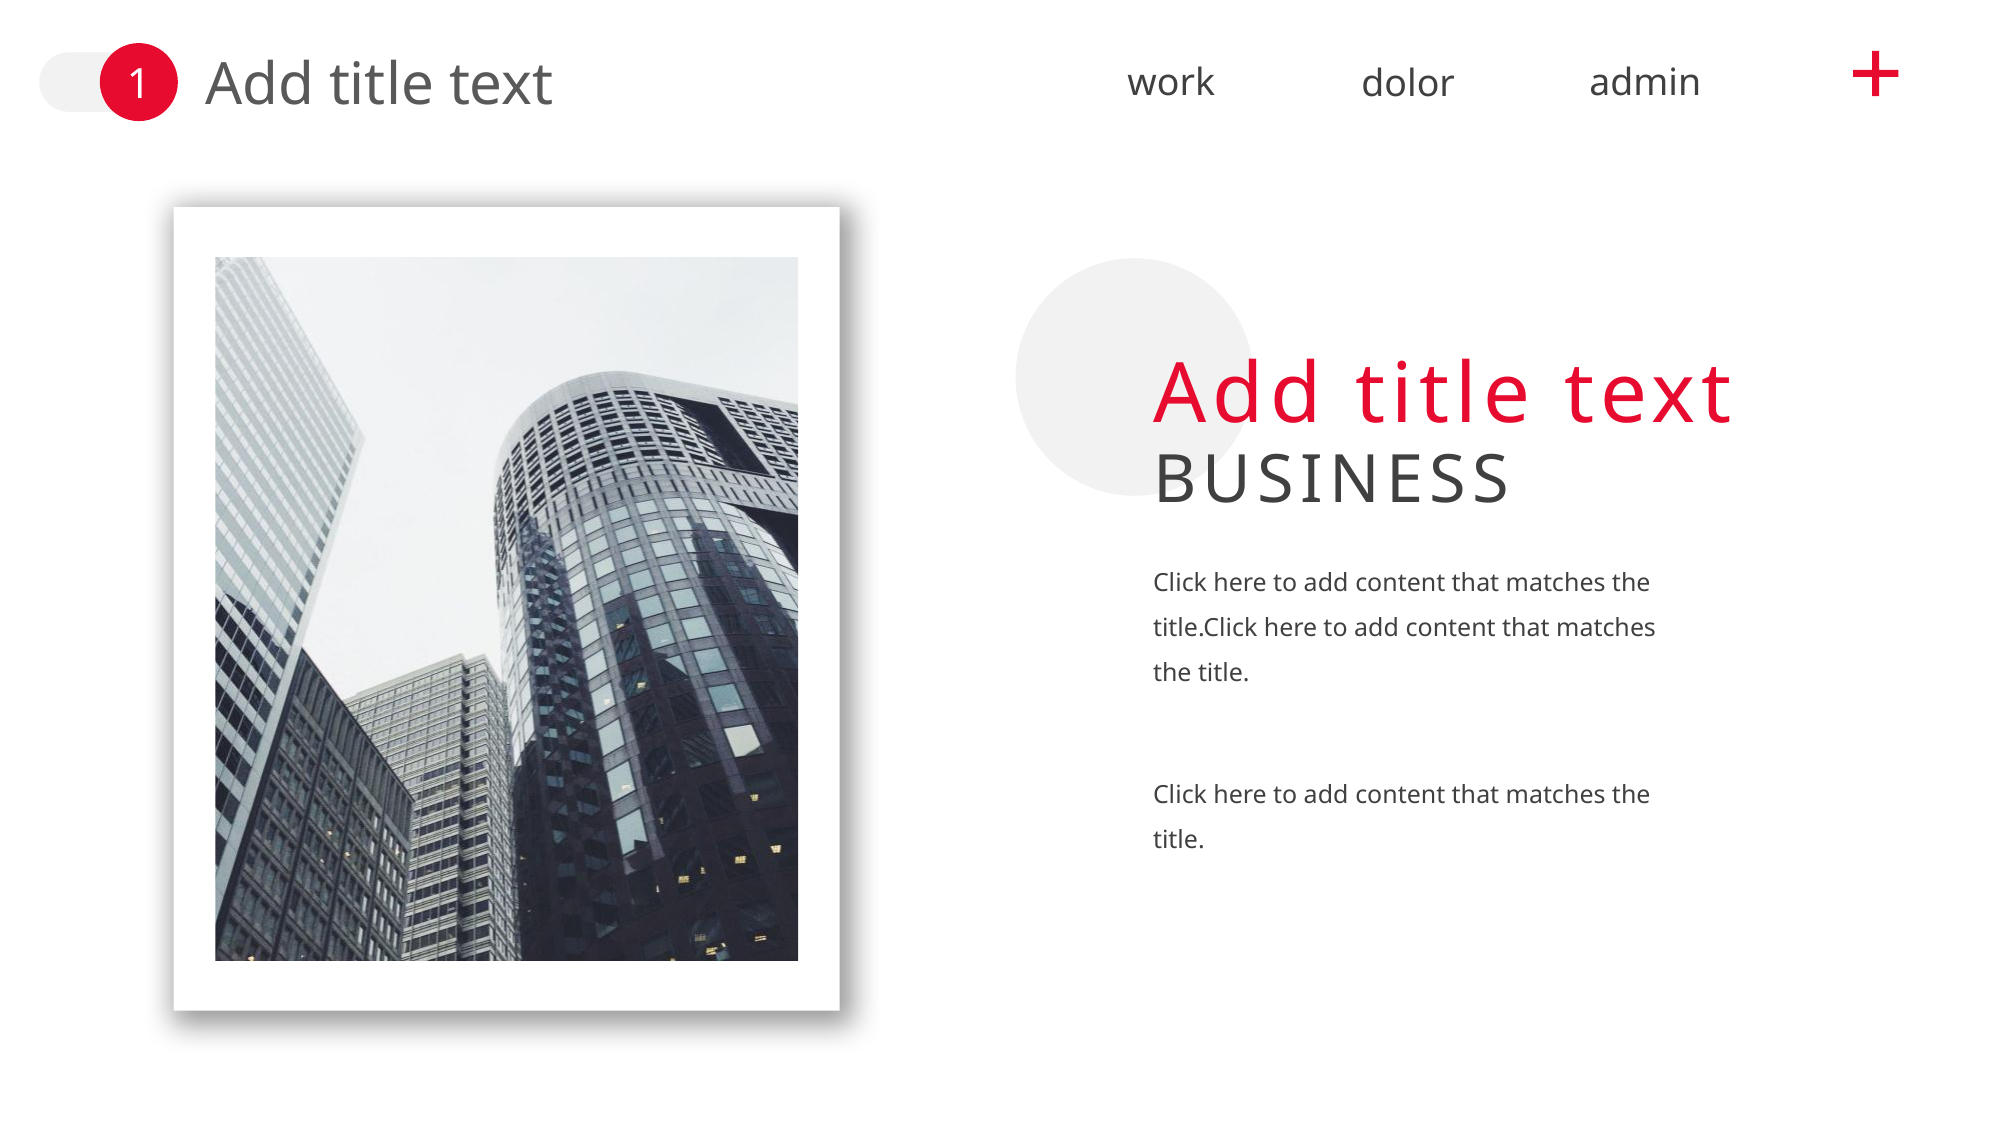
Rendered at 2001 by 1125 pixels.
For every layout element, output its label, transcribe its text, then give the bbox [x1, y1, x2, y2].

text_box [39, 39, 658, 125]
text_box work [1081, 50, 1261, 111]
text_box [1014, 257, 1246, 497]
text_box admin [1555, 50, 1735, 111]
text_box [214, 256, 799, 961]
text_box [1852, 50, 1899, 97]
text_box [1138, 331, 1934, 858]
text_box [172, 206, 841, 1012]
text_box dolor [1318, 51, 1498, 111]
